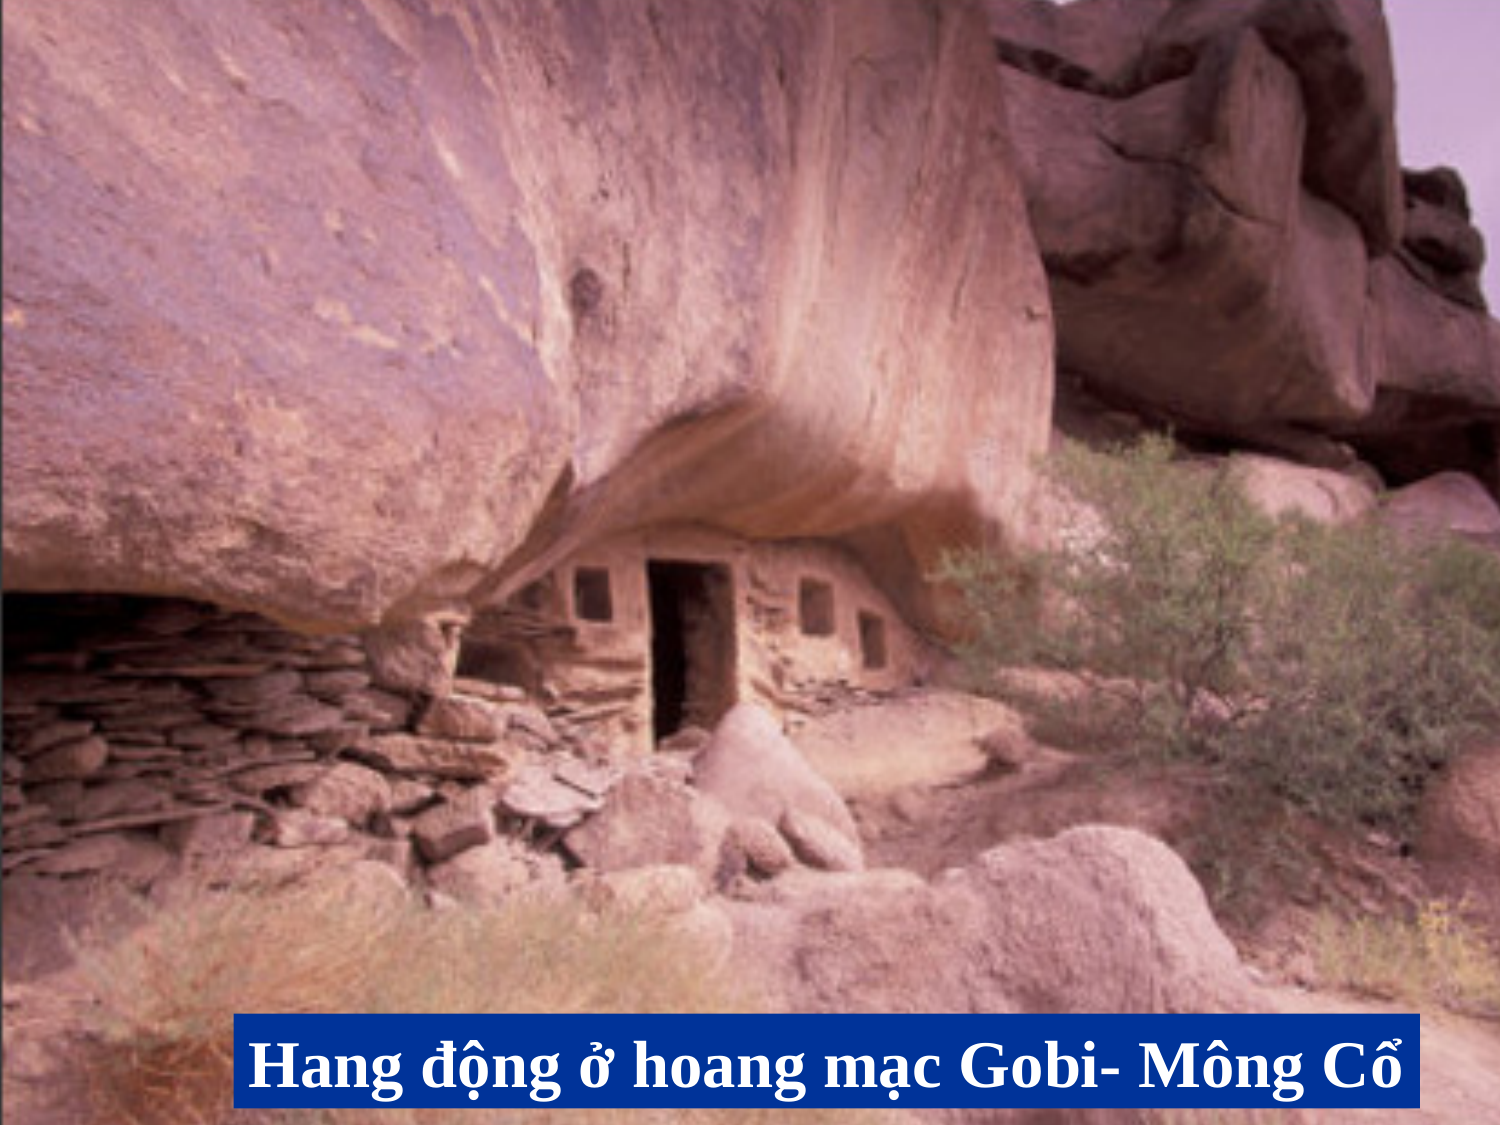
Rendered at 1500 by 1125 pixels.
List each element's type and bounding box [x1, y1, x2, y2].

text_box [0, 0, 1500, 1125]
